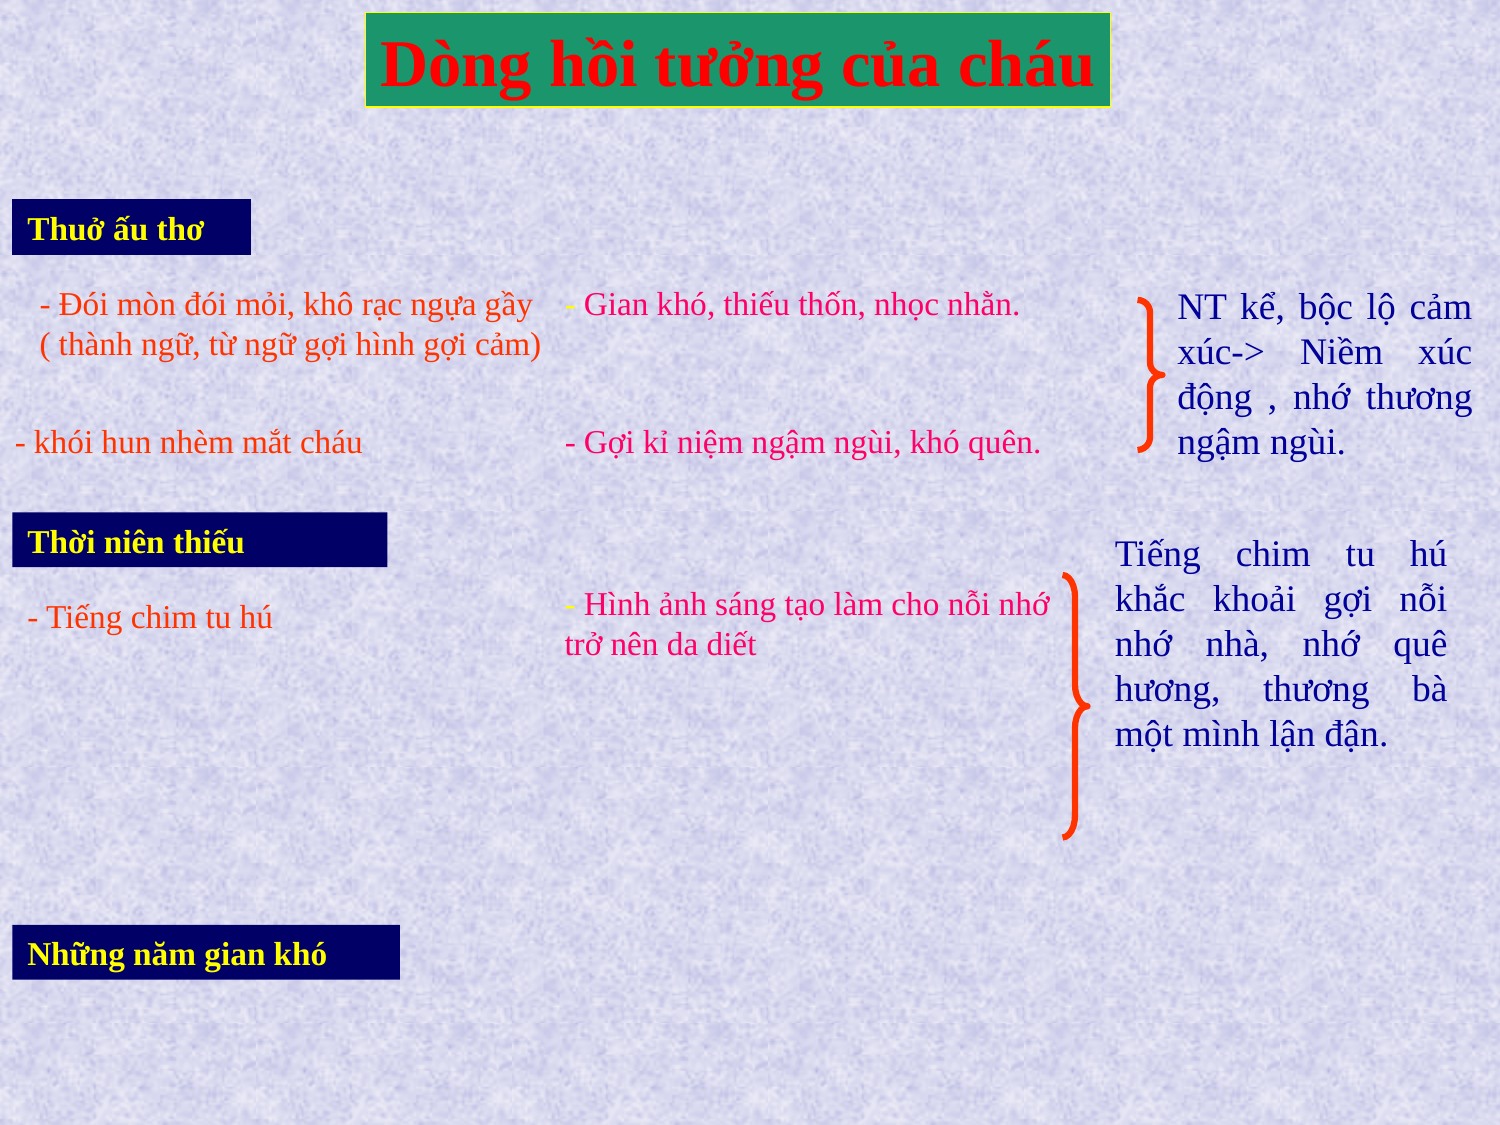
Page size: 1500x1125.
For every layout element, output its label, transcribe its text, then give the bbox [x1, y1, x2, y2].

text_box - Hình ảnh sáng tạo làm cho nỗi nhớ trở nên da diết [549, 574, 1075, 670]
text_box NT kể, bộc lộ cảm xúc-> Niềm xúc động , nhớ thương ngậm ngùi. [1162, 274, 1488, 470]
text_box Thời niên thiếu [12, 512, 388, 568]
text_box - Gợi kỉ niệm ngậm ngùi, khó quên. [549, 412, 1113, 468]
text_box - khói hun nhèm mắt cháu [0, 412, 416, 468]
text_box - Tiếng chim tu hú [12, 587, 350, 643]
text_box [1062, 575, 1088, 838]
text_box Những năm gian khó [12, 924, 400, 980]
text_box - Đói mòn đói mỏi, khô rạc ngựa gầy ( thành ngữ, từ ngữ gợi hình gợi cảm) [24, 274, 563, 370]
text_box Dòng hồi tưởng của cháu [365, 12, 1111, 108]
text_box [1137, 299, 1162, 450]
text_box Tiếng chim tu hú khắc khoải gợi nỗi nhớ nhà, nhớ quê hương, thương bà một mình lận đận. [1099, 522, 1463, 762]
text_box - Gian khó, thiếu thốn, nhọc nhằn. [563, 274, 1100, 330]
text_box Thuở ấu thơ [12, 199, 250, 255]
